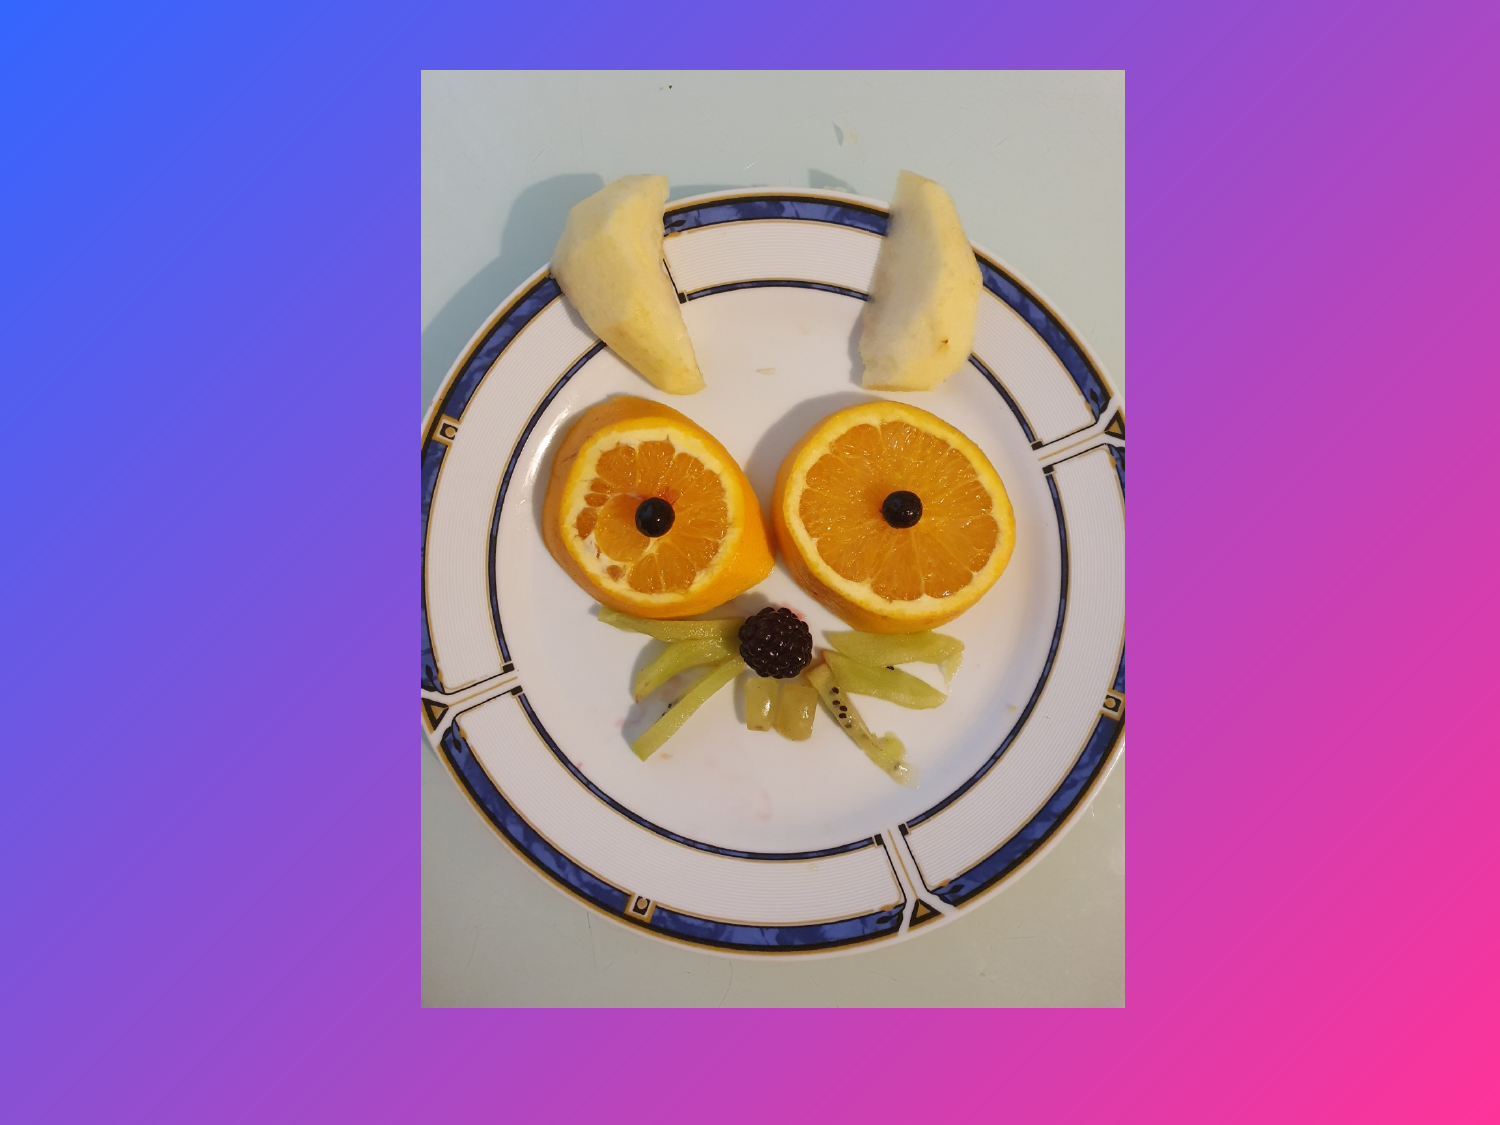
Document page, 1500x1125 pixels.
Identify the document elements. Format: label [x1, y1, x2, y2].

picture [421, 70, 1126, 1009]
